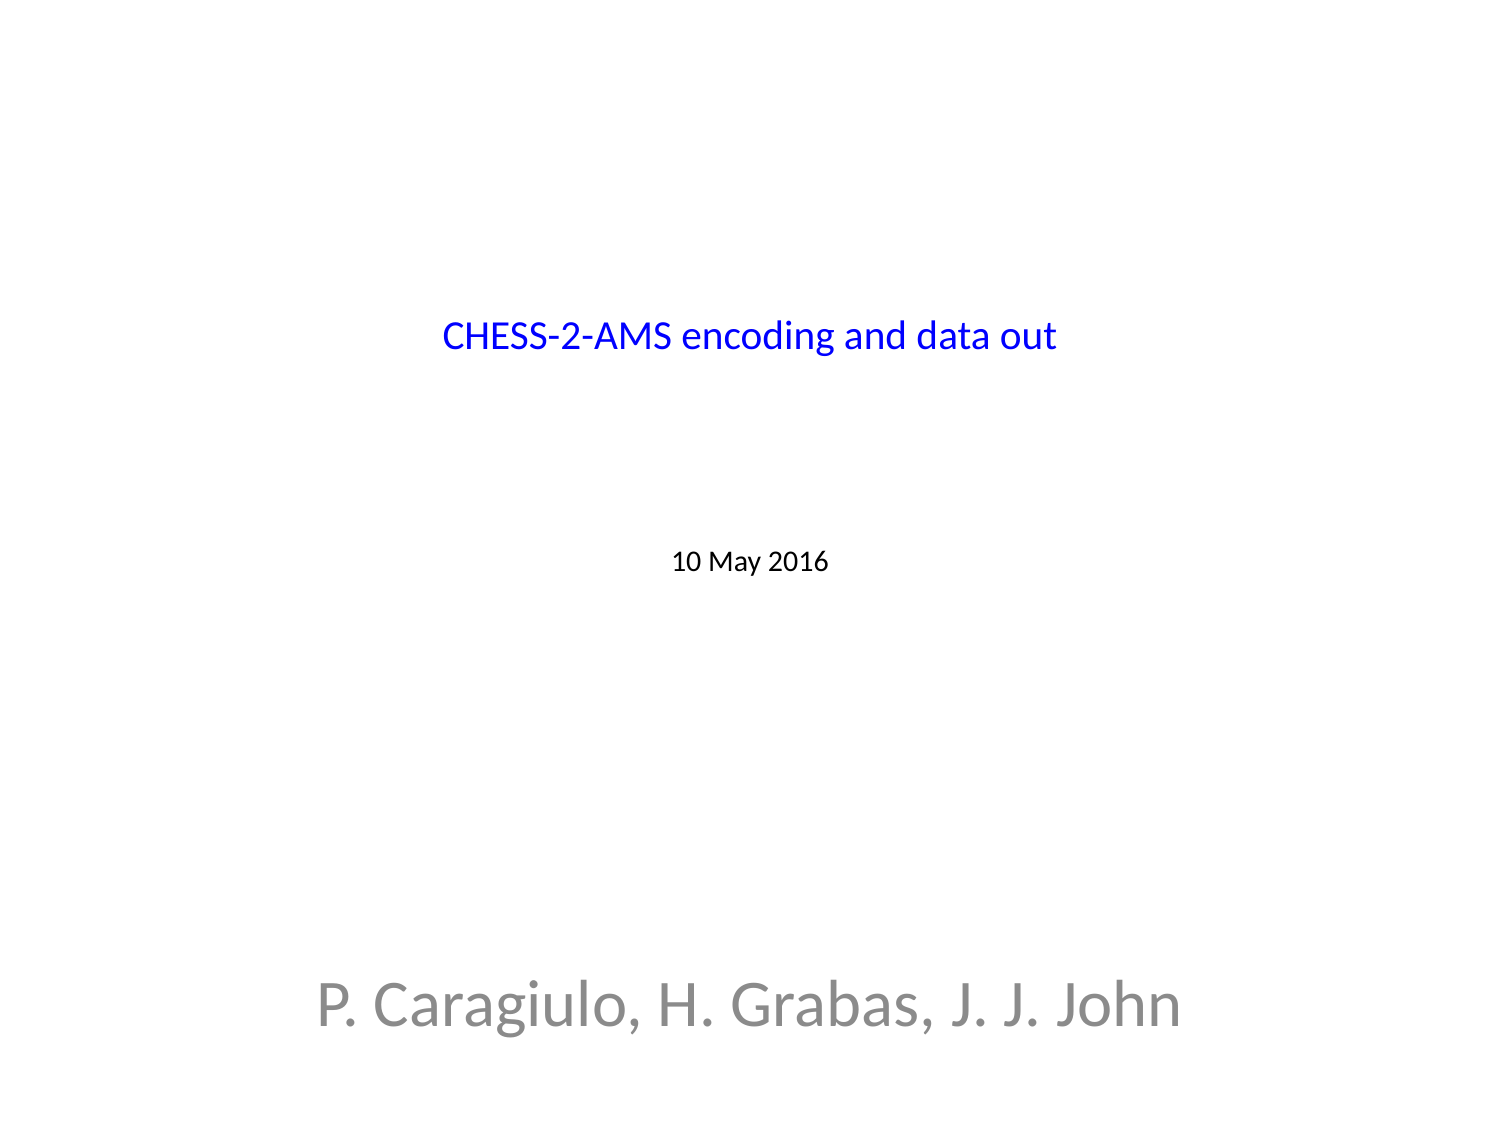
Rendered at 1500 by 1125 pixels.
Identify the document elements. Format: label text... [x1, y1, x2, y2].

subtitle P. Caragiulo, H. Grabas, J. J. John [123, 952, 1376, 1089]
title CHESS-2-AMS encoding and data out 10 May 2016 [112, 300, 1388, 627]
